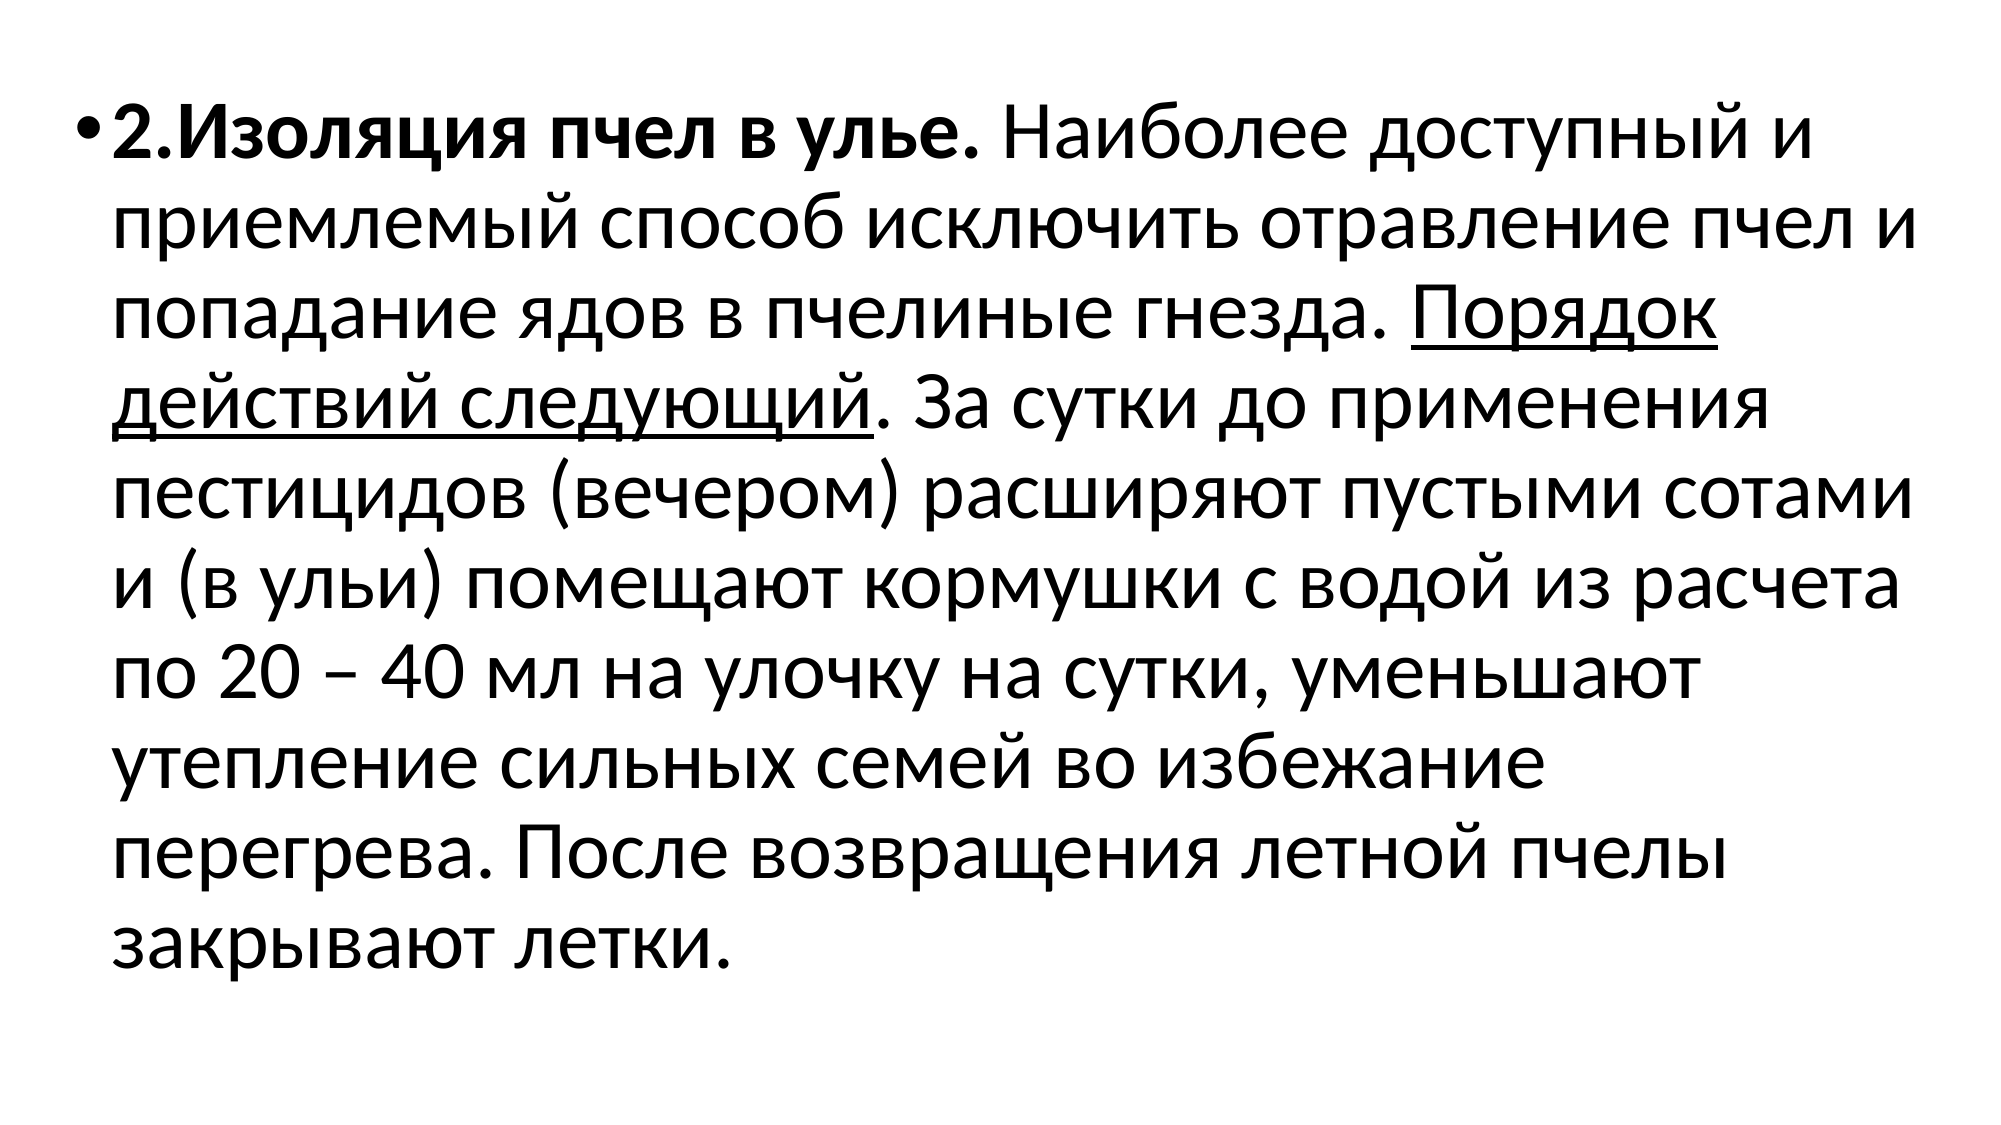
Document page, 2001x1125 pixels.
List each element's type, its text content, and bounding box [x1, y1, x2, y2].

list 2.Изоляция пчел в улье. Наиболее доступный и приемлемый способ исключить отравление пчел и попадание ядов в пчелиные гнезда. Порядок действий следующий. За сутки до применения пестицидов (вечером) расширяют пустыми сотами и (в ульи) помещают кормушки с водой из расчета по 20 – 40 мл на улочку на сутки, уменьшают утепление сильных семей во избежание перегрева. После возвращения летной пчелы закрывают летки. [59, 79, 1948, 1014]
